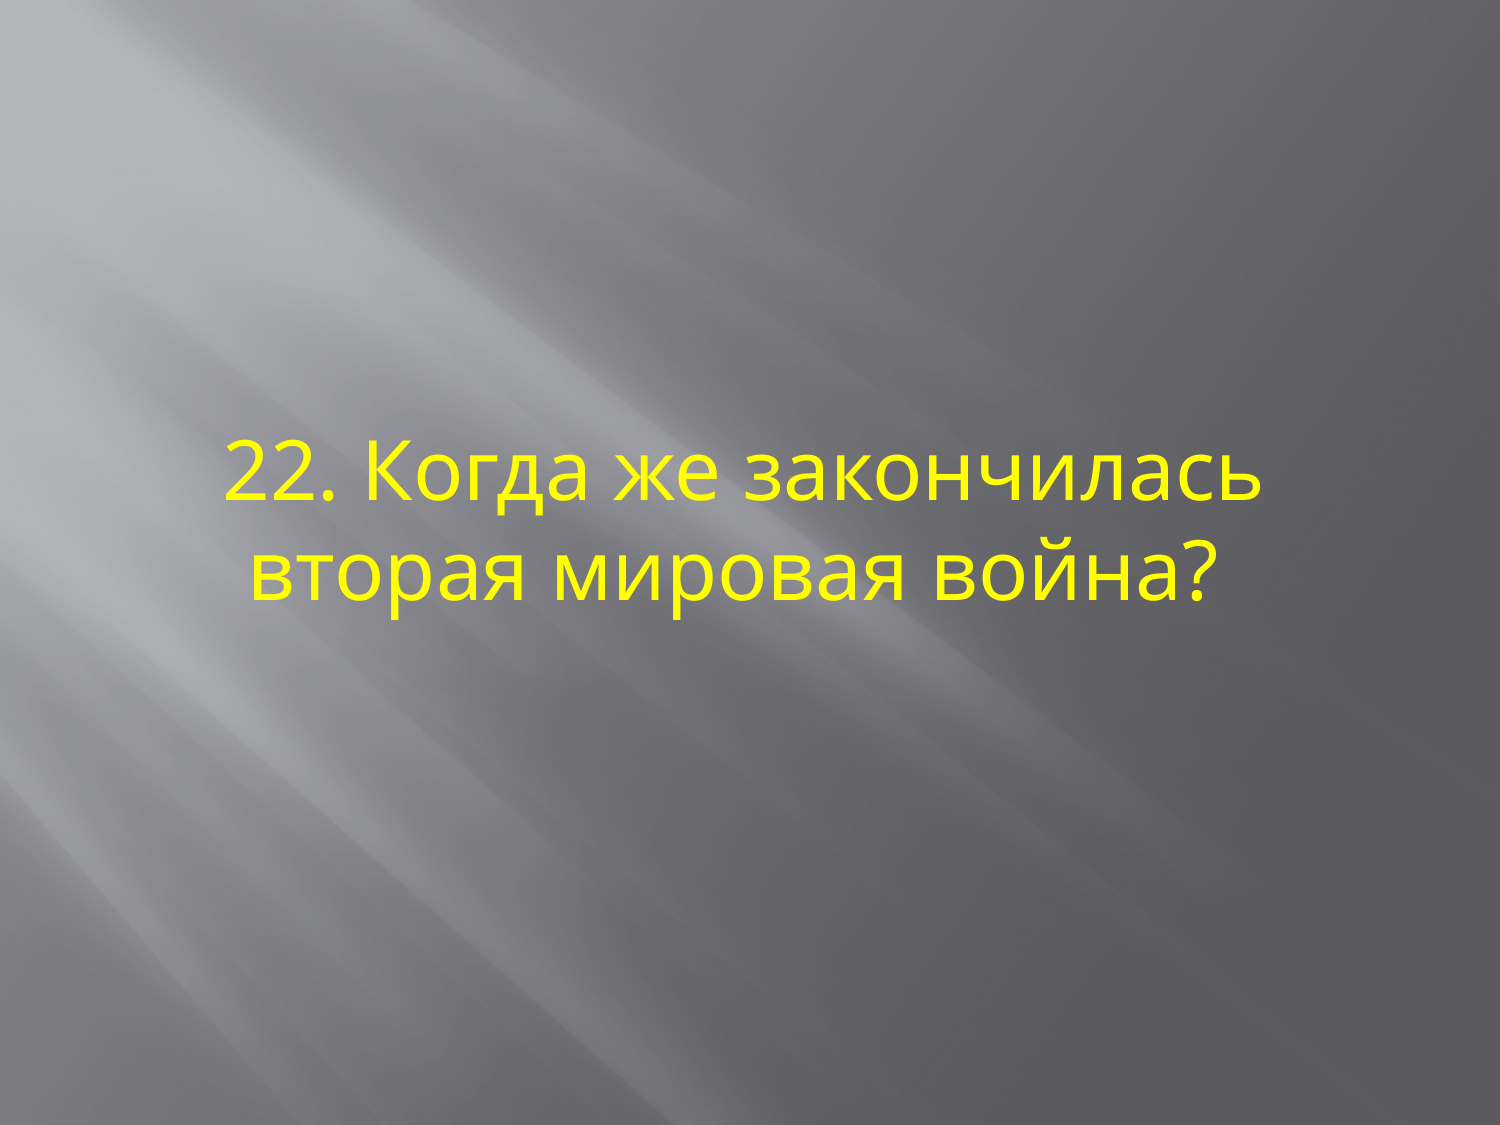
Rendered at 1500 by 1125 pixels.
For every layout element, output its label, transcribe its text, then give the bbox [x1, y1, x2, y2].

text_box 22. Когда же закончилась вторая мировая война? [128, 410, 1360, 625]
